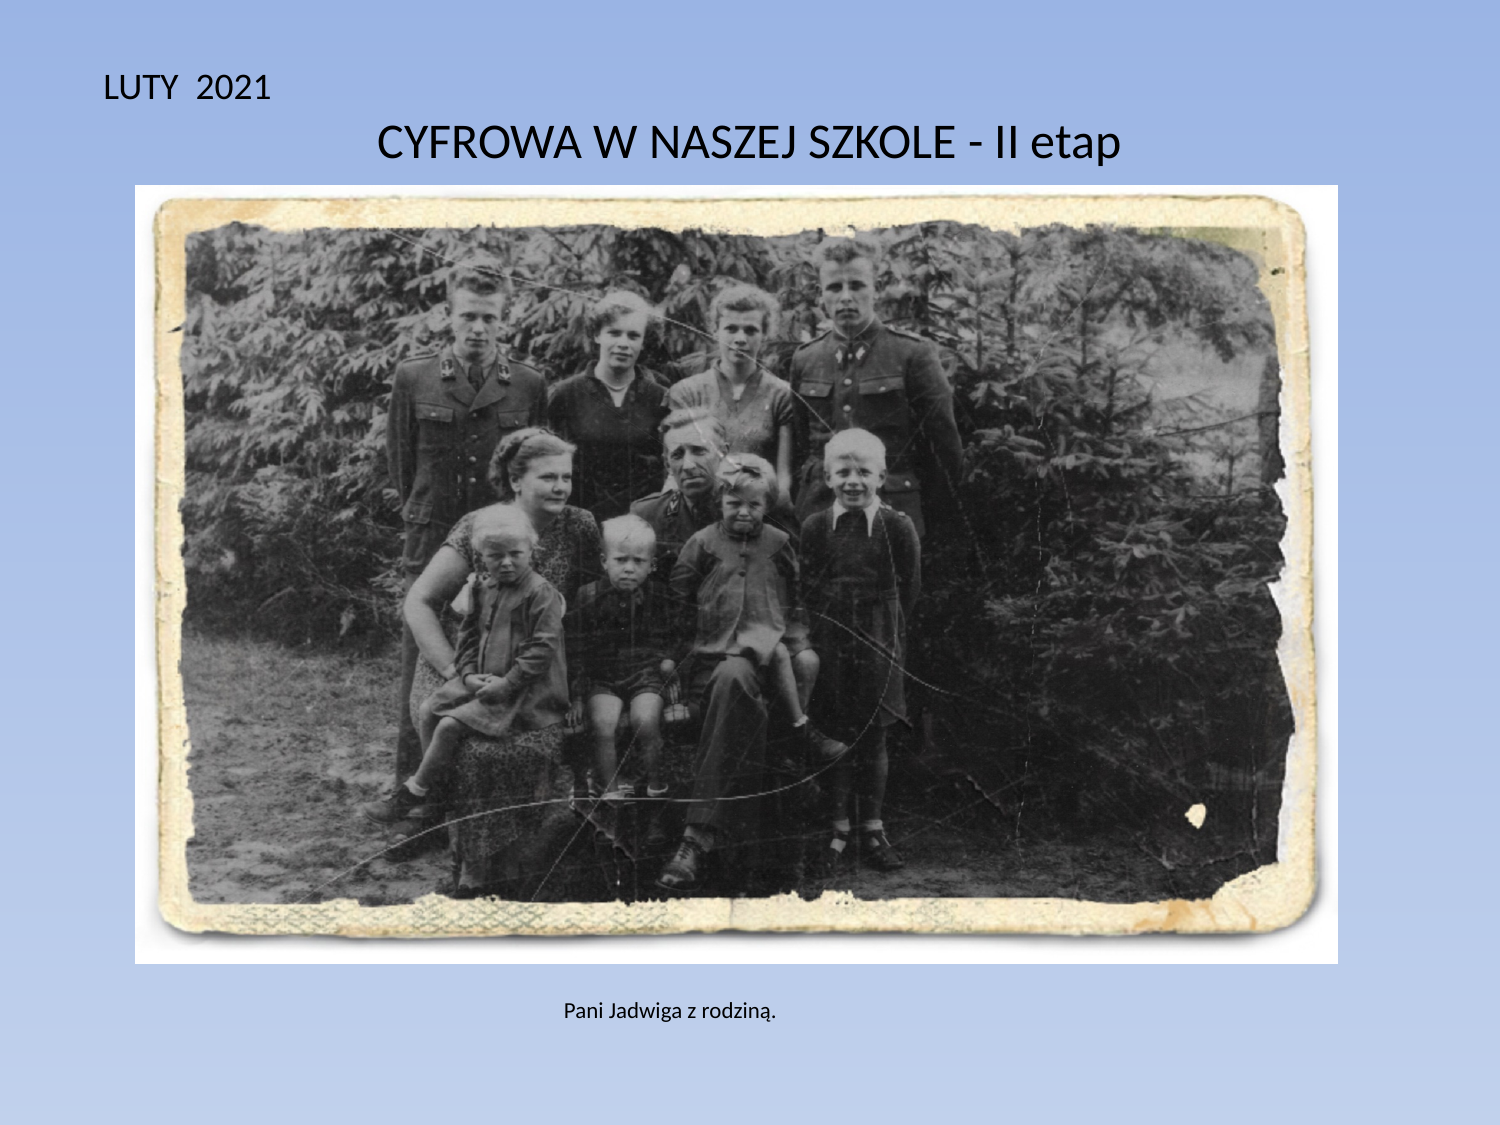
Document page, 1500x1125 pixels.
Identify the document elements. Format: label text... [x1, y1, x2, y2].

picture [135, 185, 1338, 965]
text_box Pani Jadwiga z rodziną. [549, 987, 1105, 1030]
title CYFROWA W NASZEJ SZKOLE - II etap [75, 45, 1425, 233]
text_box LUTY 2021 [88, 54, 396, 115]
